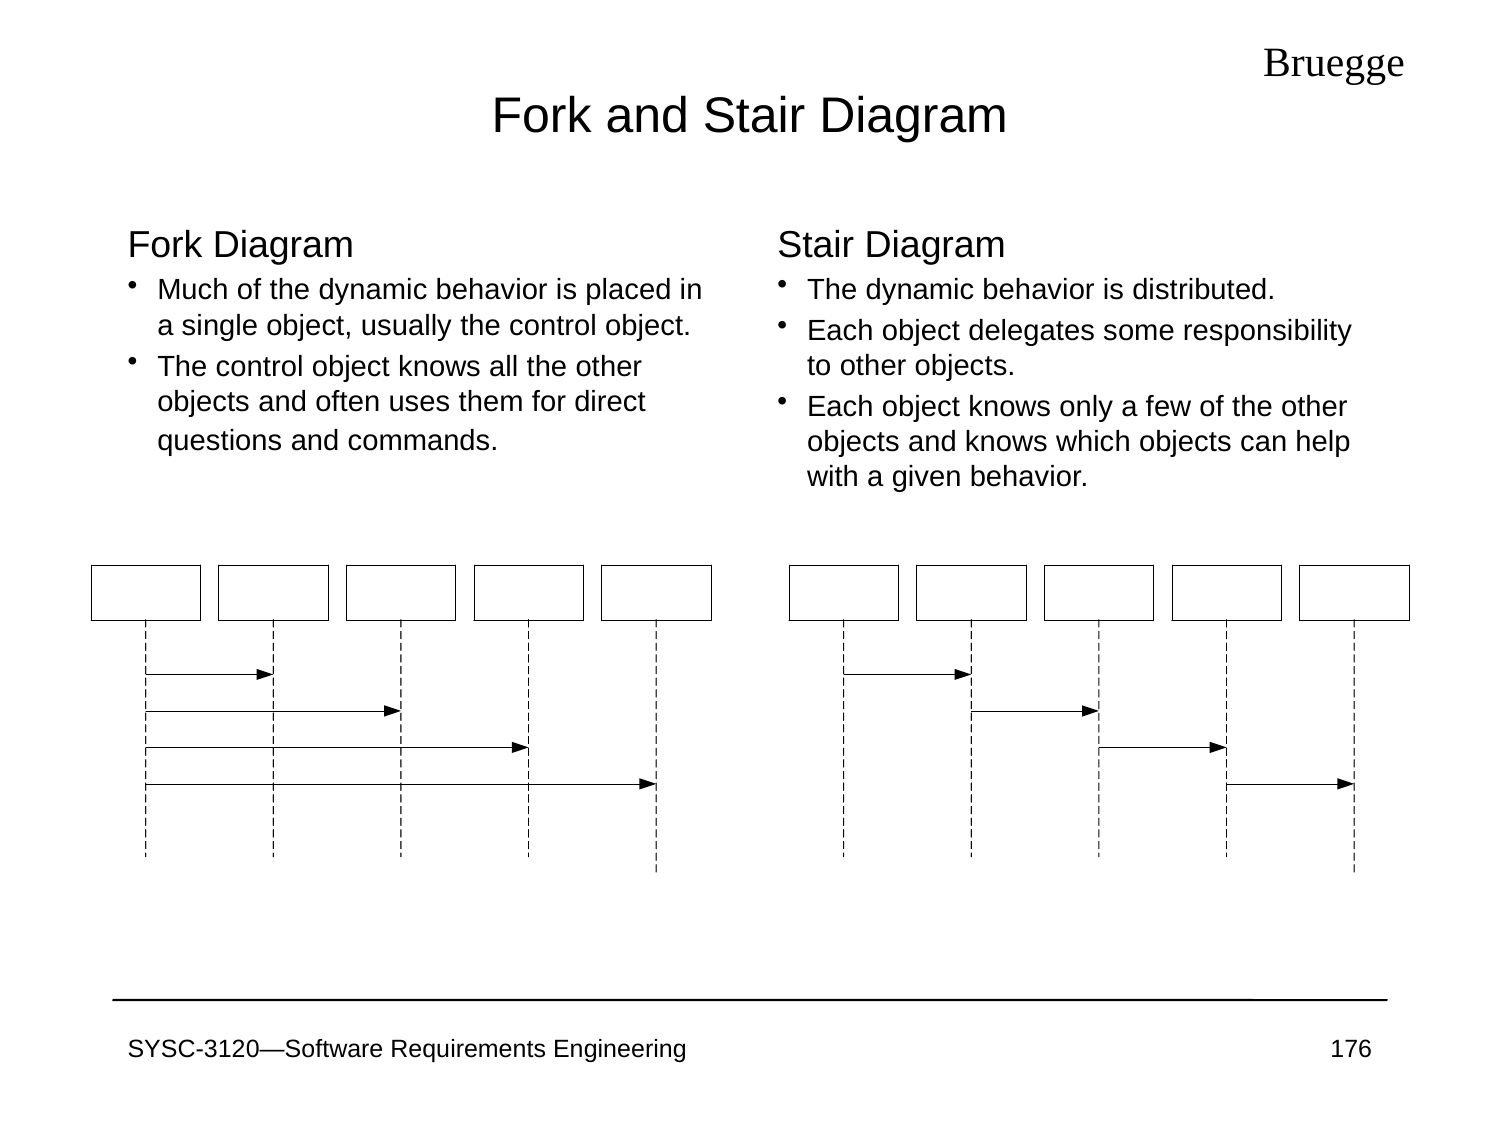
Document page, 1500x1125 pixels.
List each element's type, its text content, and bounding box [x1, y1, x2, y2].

footer SYSC-3120—Software Requirements Engineering [112, 1025, 750, 1100]
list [88, 562, 714, 878]
text_box Bruegge [1248, 27, 1420, 93]
text_box Stair Diagram The dynamic behavior is distributed. Each object delegates some responsibility to other objects. Each object knows only a few of the other objects and knows which objects can help with a given behavior. [762, 212, 1388, 563]
list Fork Diagram Much of the dynamic behavior is placed in a single object, usually the control object. The control object knows all the other objects and often uses them for direct questions and commands. [112, 212, 738, 1000]
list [786, 562, 1412, 878]
slide_number 176 [1074, 1025, 1388, 1100]
title Fork and Stair Diagram [112, 68, 1388, 157]
